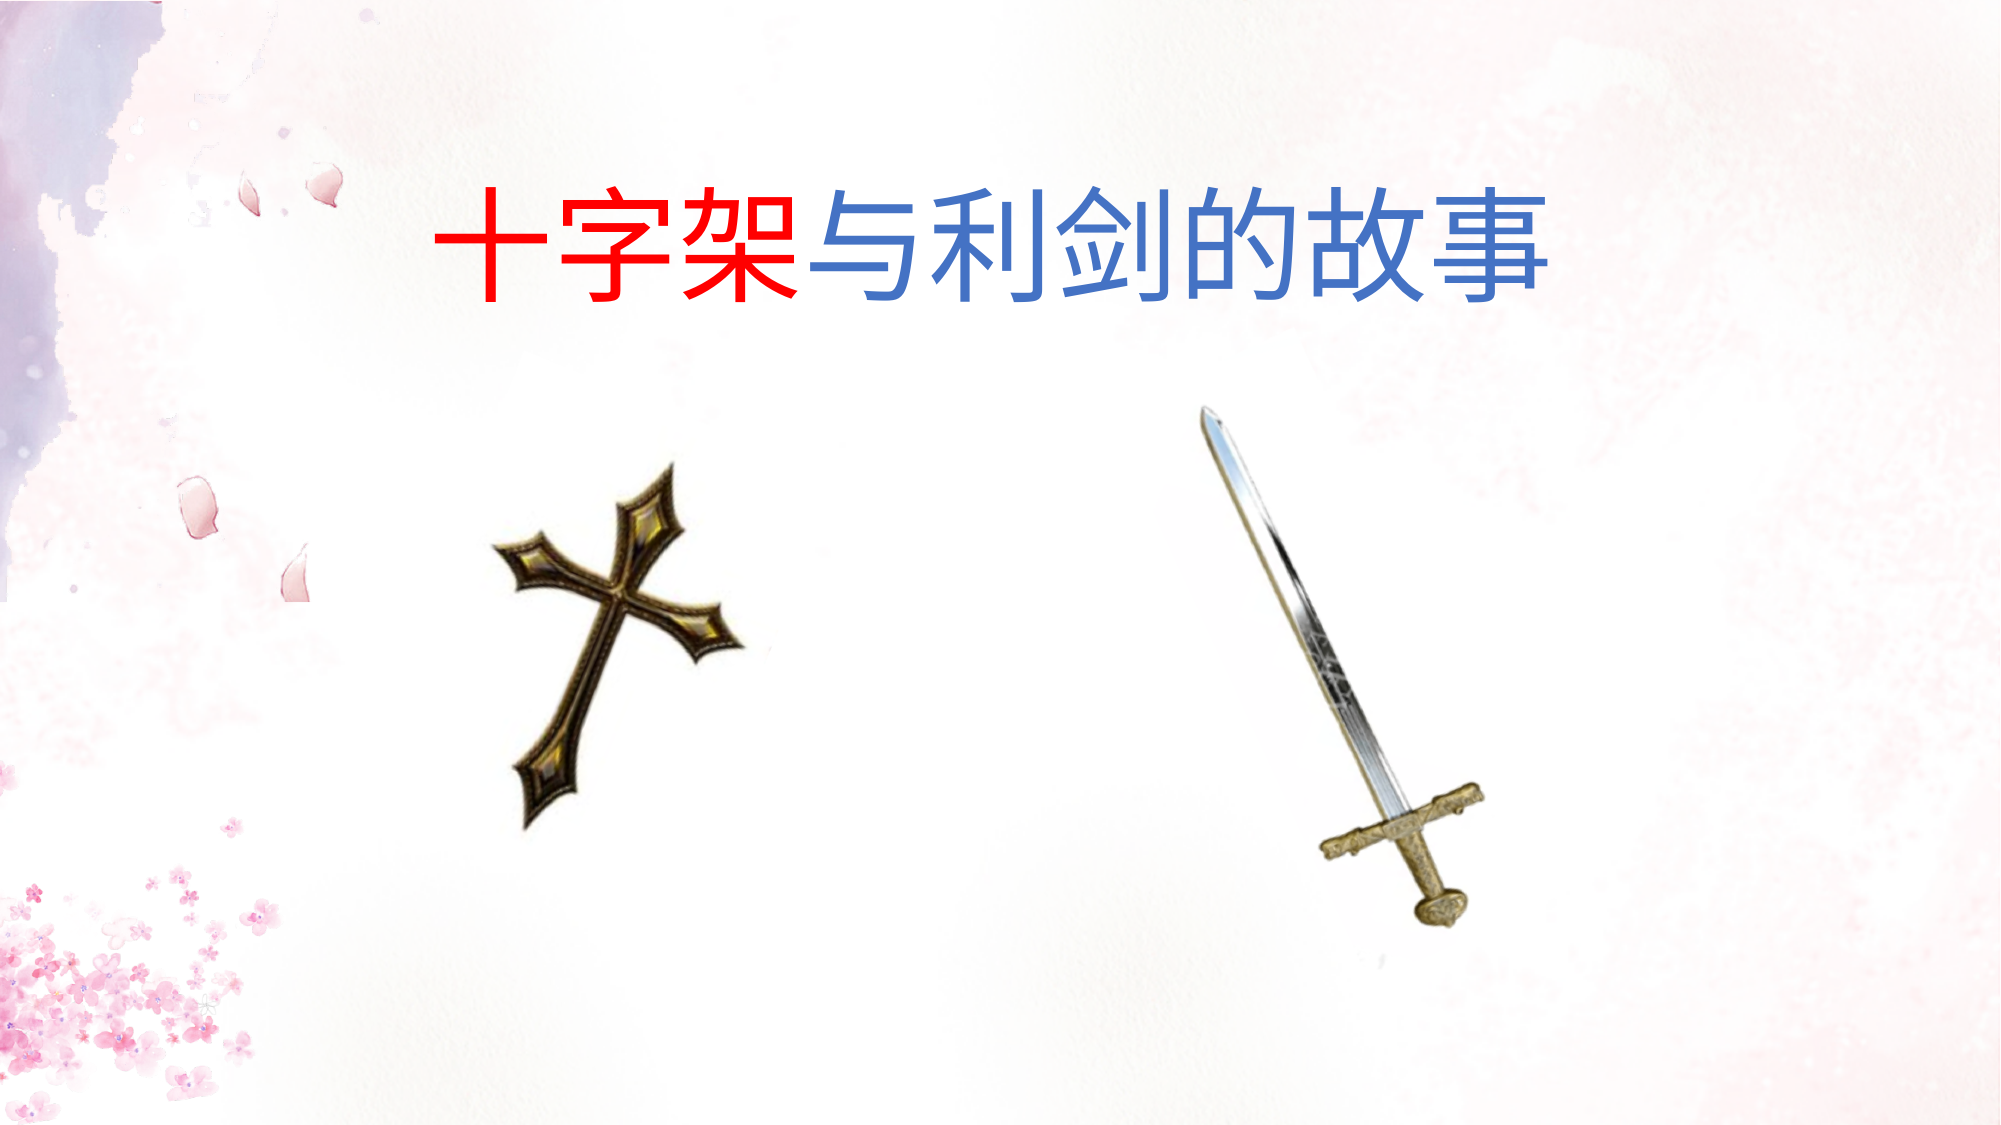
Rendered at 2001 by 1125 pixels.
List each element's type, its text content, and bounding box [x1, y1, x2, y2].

picture [0, 2, 839, 1124]
picture [1108, 328, 1556, 982]
text_box 十字架与利剑的故事 [413, 159, 1621, 325]
